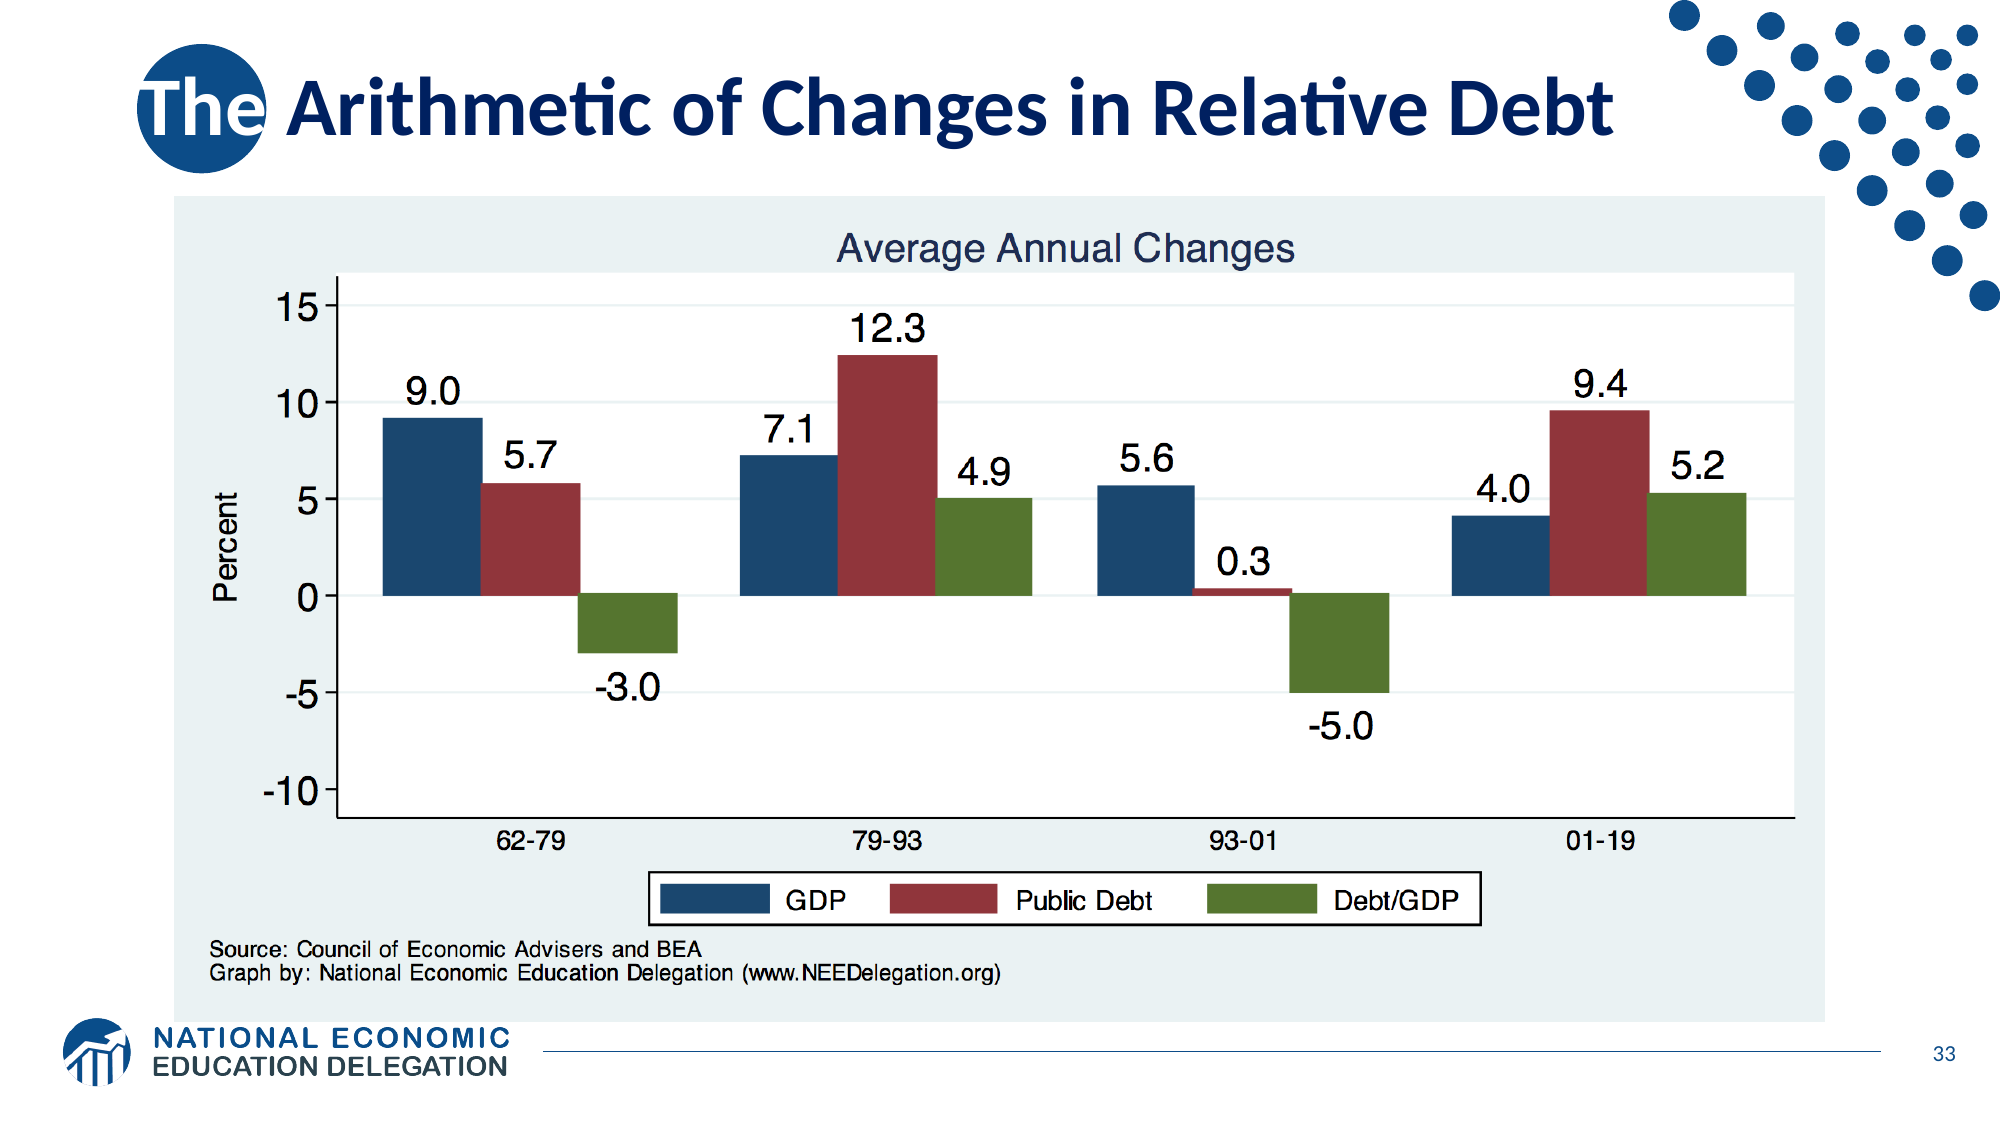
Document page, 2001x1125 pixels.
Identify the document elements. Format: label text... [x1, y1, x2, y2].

title The Arithmetic of Changes in Relative Debt [124, 0, 1850, 218]
picture [55, 1013, 520, 1091]
slide_number 33 [1521, 1022, 1972, 1082]
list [174, 196, 1825, 1022]
